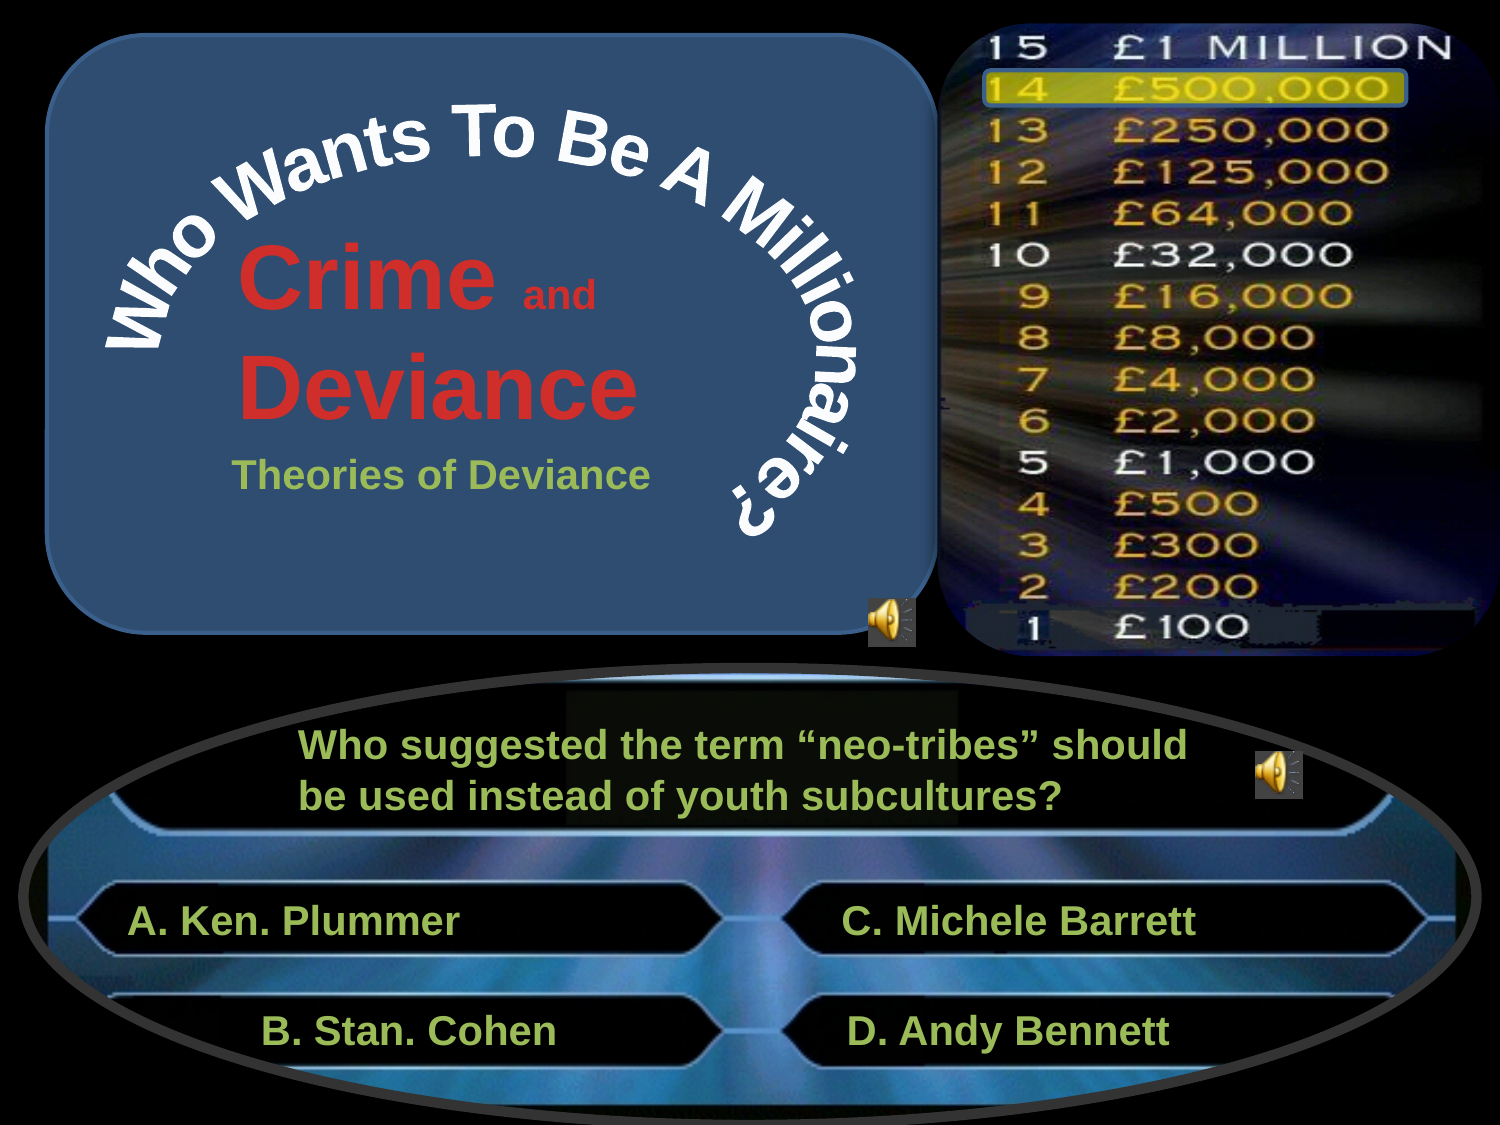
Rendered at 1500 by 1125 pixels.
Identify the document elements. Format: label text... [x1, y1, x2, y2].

picture [937, 23, 1500, 657]
text_box [44, 32, 929, 635]
text_box Theories of Deviance [216, 440, 674, 506]
picture [866, 597, 918, 648]
picture [23, 667, 1477, 1125]
text_box Crime and Deviance [222, 210, 692, 446]
